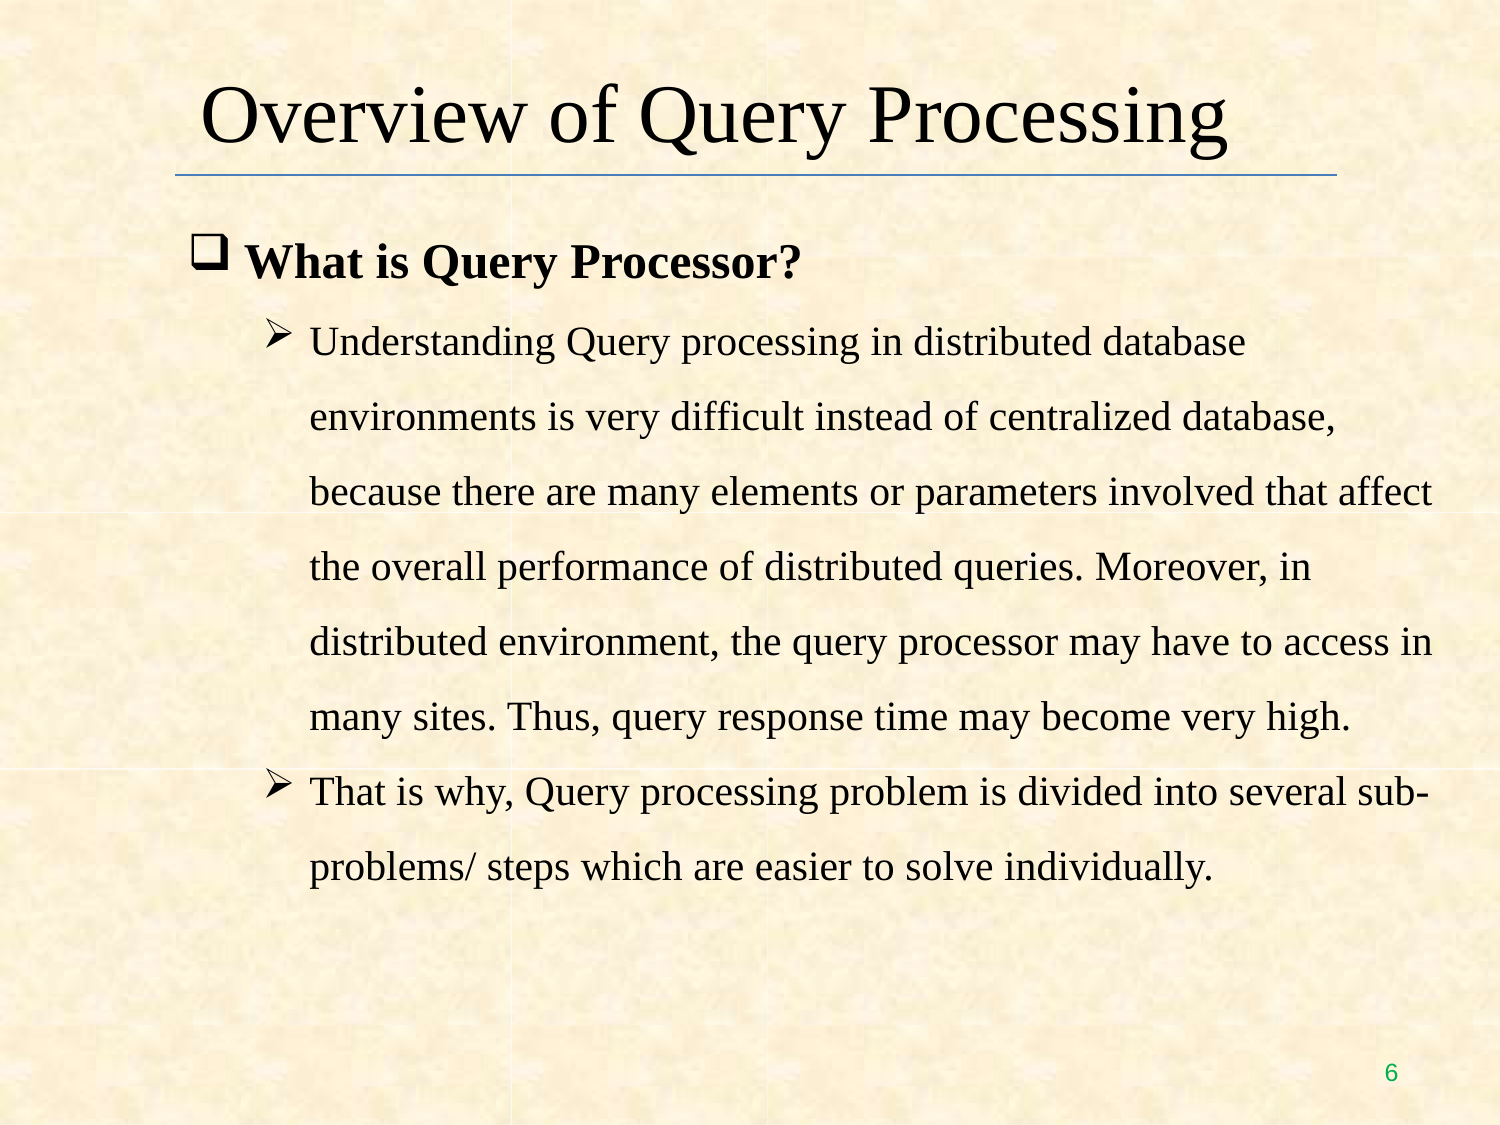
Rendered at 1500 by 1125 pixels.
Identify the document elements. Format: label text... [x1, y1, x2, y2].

picture [0, 0, 1500, 1125]
slide_number 5 [1380, 1060, 1415, 1090]
list What is Query Processor? Understanding Query processing in distributed database environments is very difficult instead of centralized database, because there are many elements or parameters involved that affect the overall performance of distributed queries. Moreover, in distributed environment, the query processor may have to access in many sites. Thus, query response time may become very high. That is why, Query processing problem is divided into several sub-problems/ steps which are easier to solve individually. [187, 229, 1438, 887]
title Overview of Query Processing [200, 58, 1307, 160]
